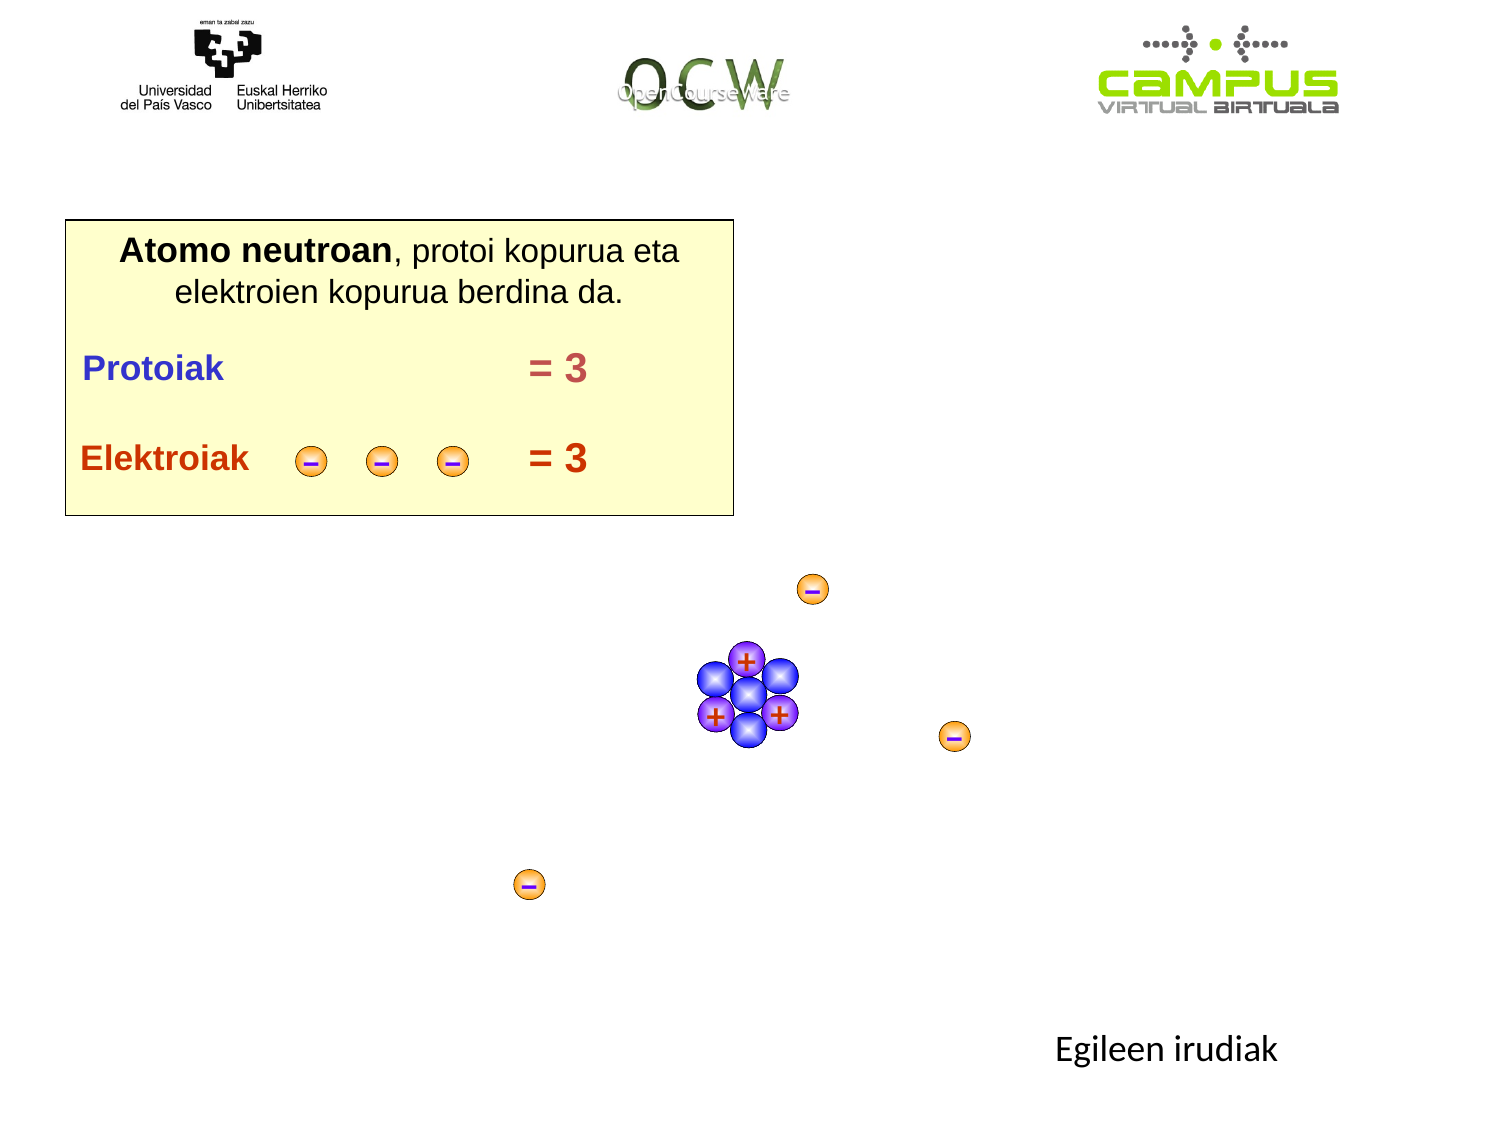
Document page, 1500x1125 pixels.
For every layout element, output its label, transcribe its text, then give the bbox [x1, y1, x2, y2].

text_box + [761, 695, 799, 731]
text_box Elektroiak [65, 427, 265, 485]
text_box + [697, 697, 735, 732]
text_box [761, 658, 799, 694]
text_box − [437, 446, 469, 477]
text_box [730, 712, 767, 748]
text_box − [938, 721, 971, 752]
text_box [697, 661, 734, 698]
text_box − [797, 574, 829, 605]
text_box − [513, 869, 546, 900]
picture [112, 11, 338, 117]
text_box [730, 677, 767, 713]
picture [611, 28, 799, 124]
text_box + [728, 641, 766, 677]
text_box − [366, 446, 398, 477]
text_box Egileen irudiak [1040, 1016, 1471, 1077]
text_box = 3 [513, 423, 603, 489]
picture [1095, 23, 1340, 115]
text_box Atomo neutroan, protoi kopurua eta elektroien kopurua berdina da. [65, 220, 734, 516]
text_box = 3 [513, 333, 603, 399]
text_box Protoiak [67, 337, 240, 396]
text_box − [295, 446, 328, 477]
